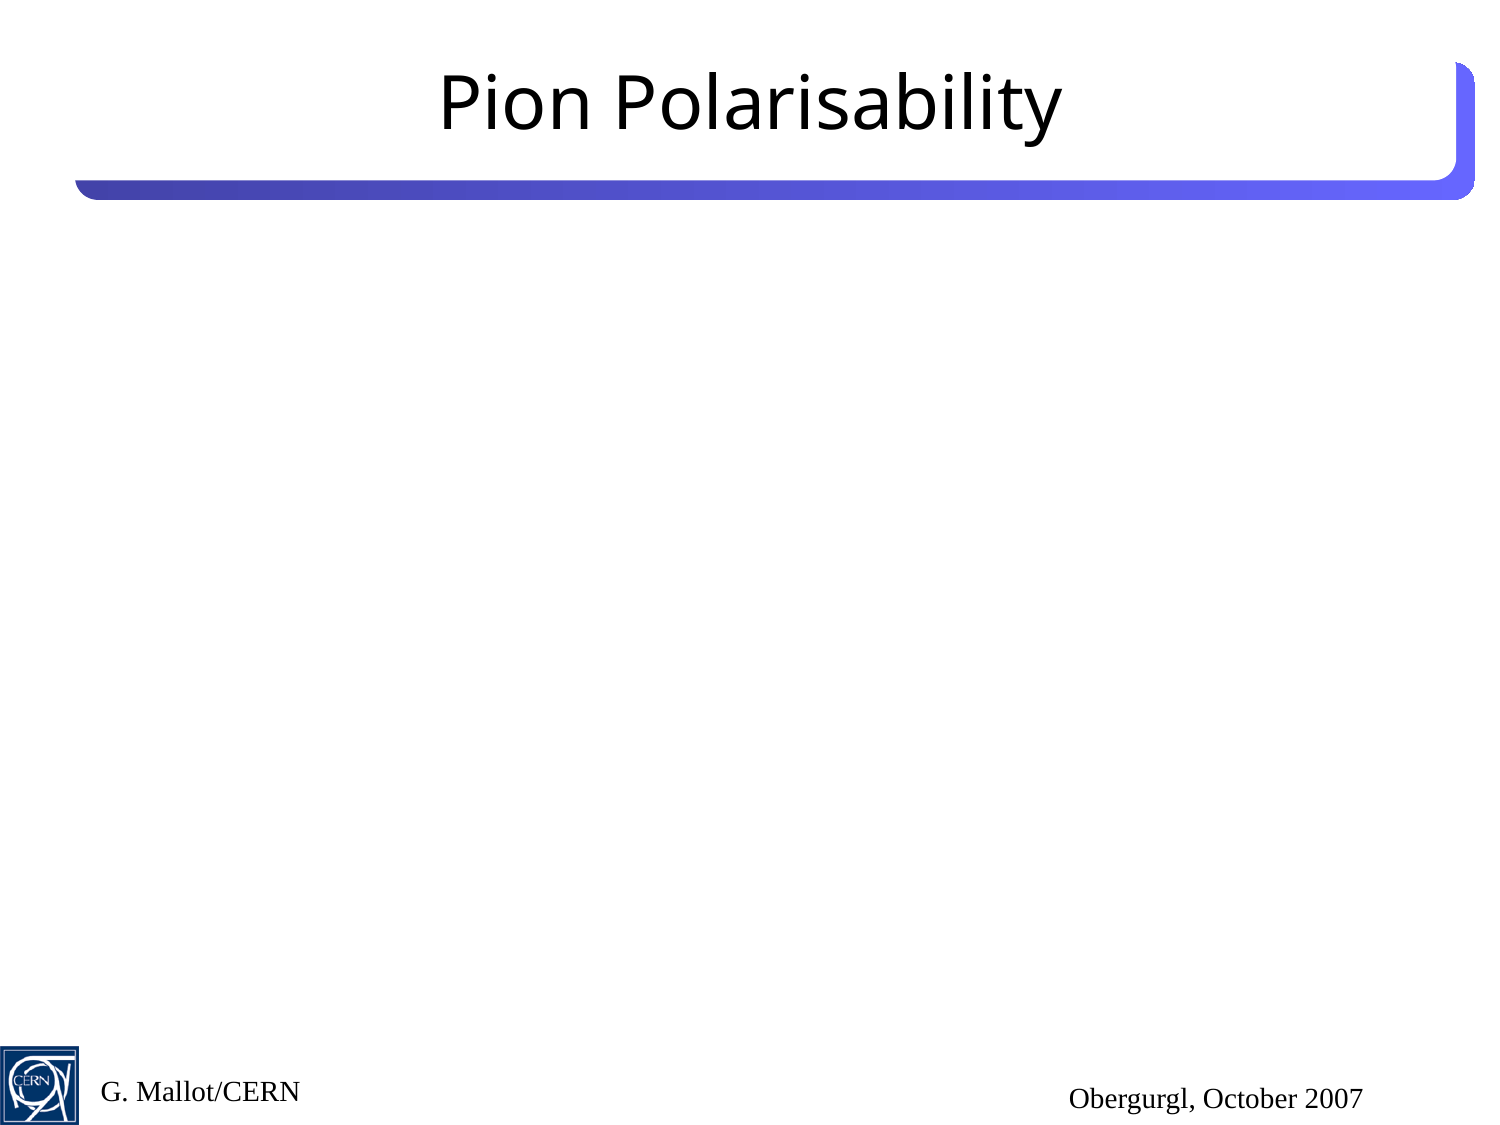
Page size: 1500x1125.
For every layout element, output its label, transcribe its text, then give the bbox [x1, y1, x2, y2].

picture [0, 1046, 79, 1125]
title Pion Polarisability [112, 37, 1388, 163]
footer Obergurgl, October 2007 [978, 1071, 1455, 1125]
slide_number G. Mallot/CERN [85, 1064, 399, 1125]
